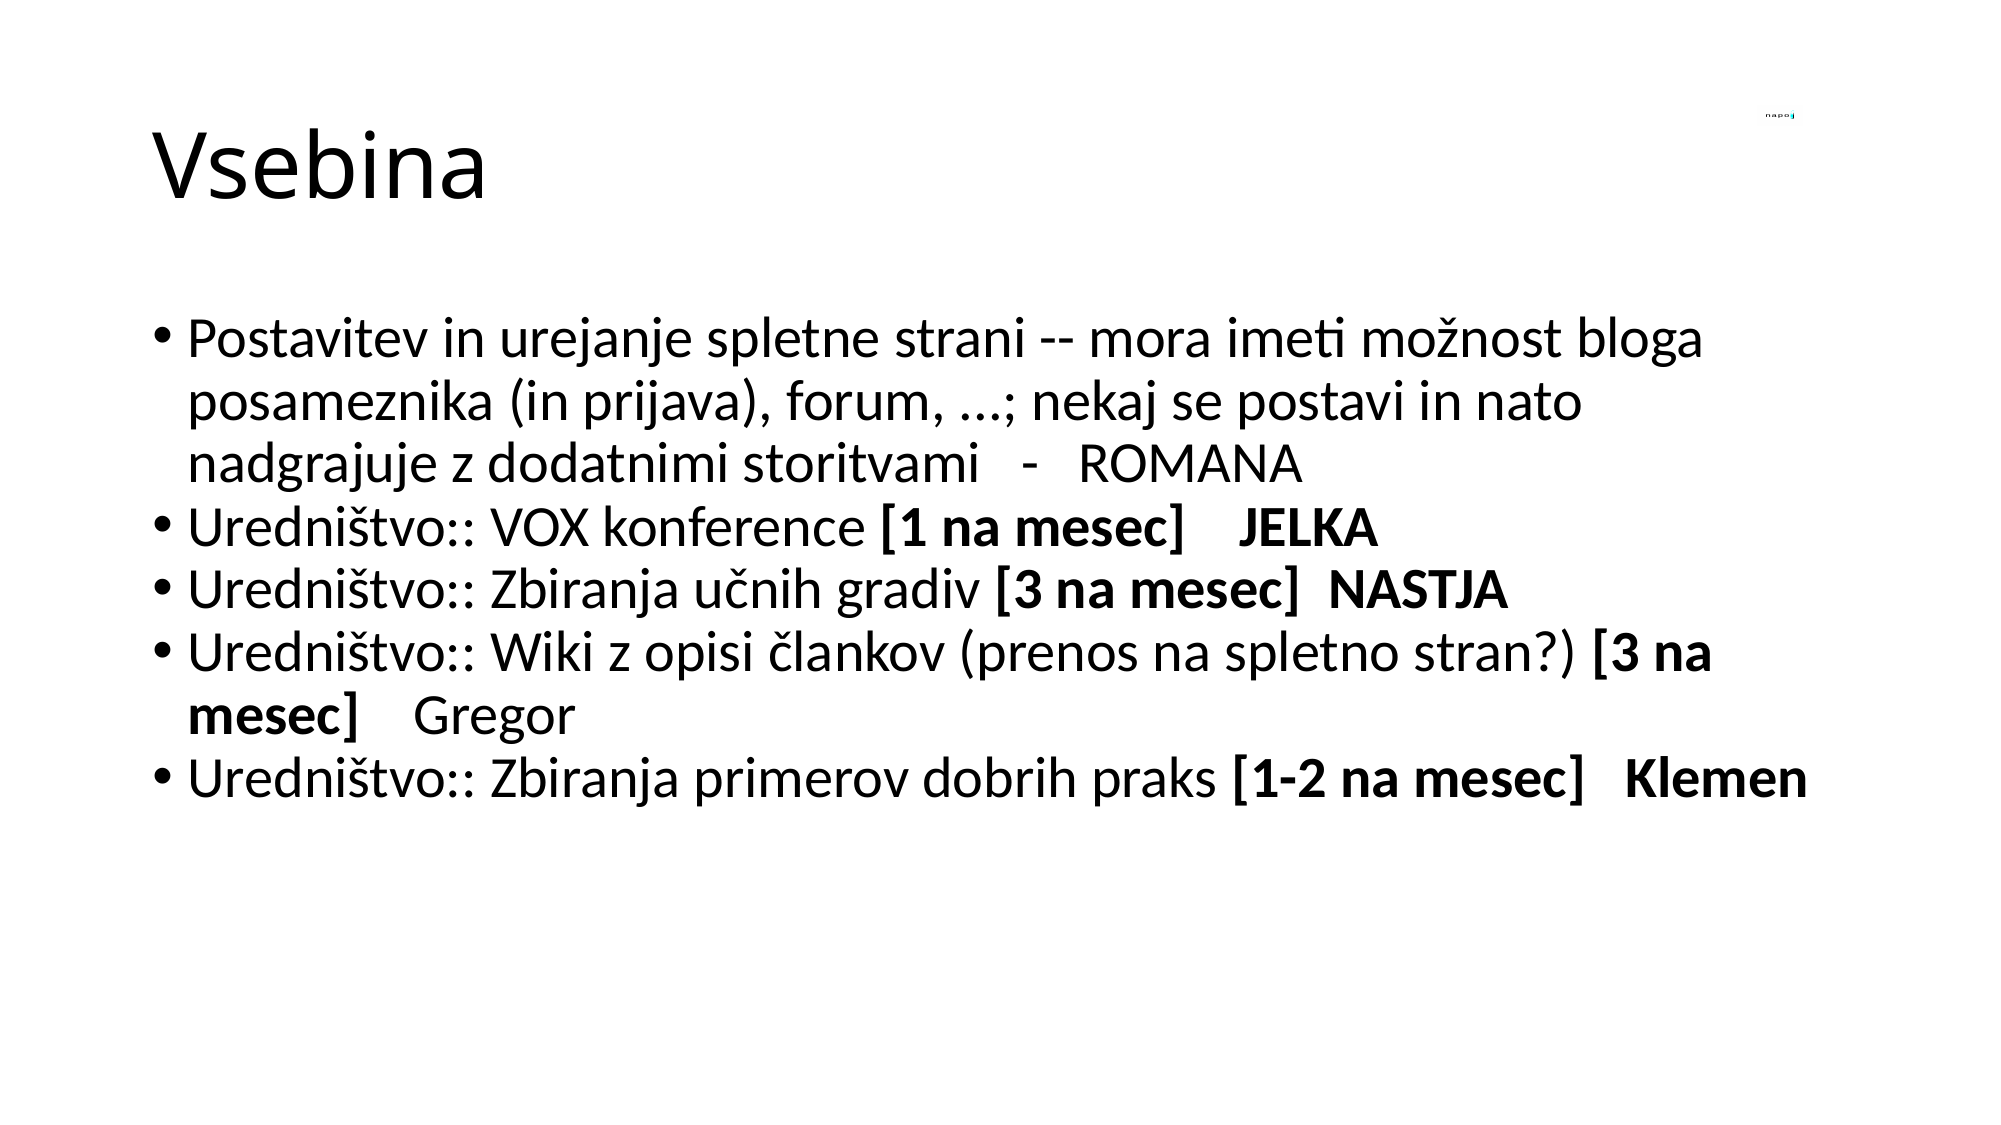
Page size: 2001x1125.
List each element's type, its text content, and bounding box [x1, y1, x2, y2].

text_box Postavitev in urejanje spletne strani -- mora imeti možnost bloga posameznika (in prijava), forum, ...; nekaj se postavi in nato nadgrajuje z dodatnimi storitvami - ROMANA Uredništvo:: VOX konference [1 na mesec] JELKA Uredništvo:: Zbiranja učnih gradiv [3 na mesec] NASTJA Uredništvo:: Wiki z opisi člankov (prenos na spletno stran?) [3 na mesec] Gregor Uredništvo:: Zbiranja primerov dobrih praks [1-2 na mesec] Klemen [137, 299, 1863, 1014]
text_box Vsebina [137, 59, 1863, 278]
